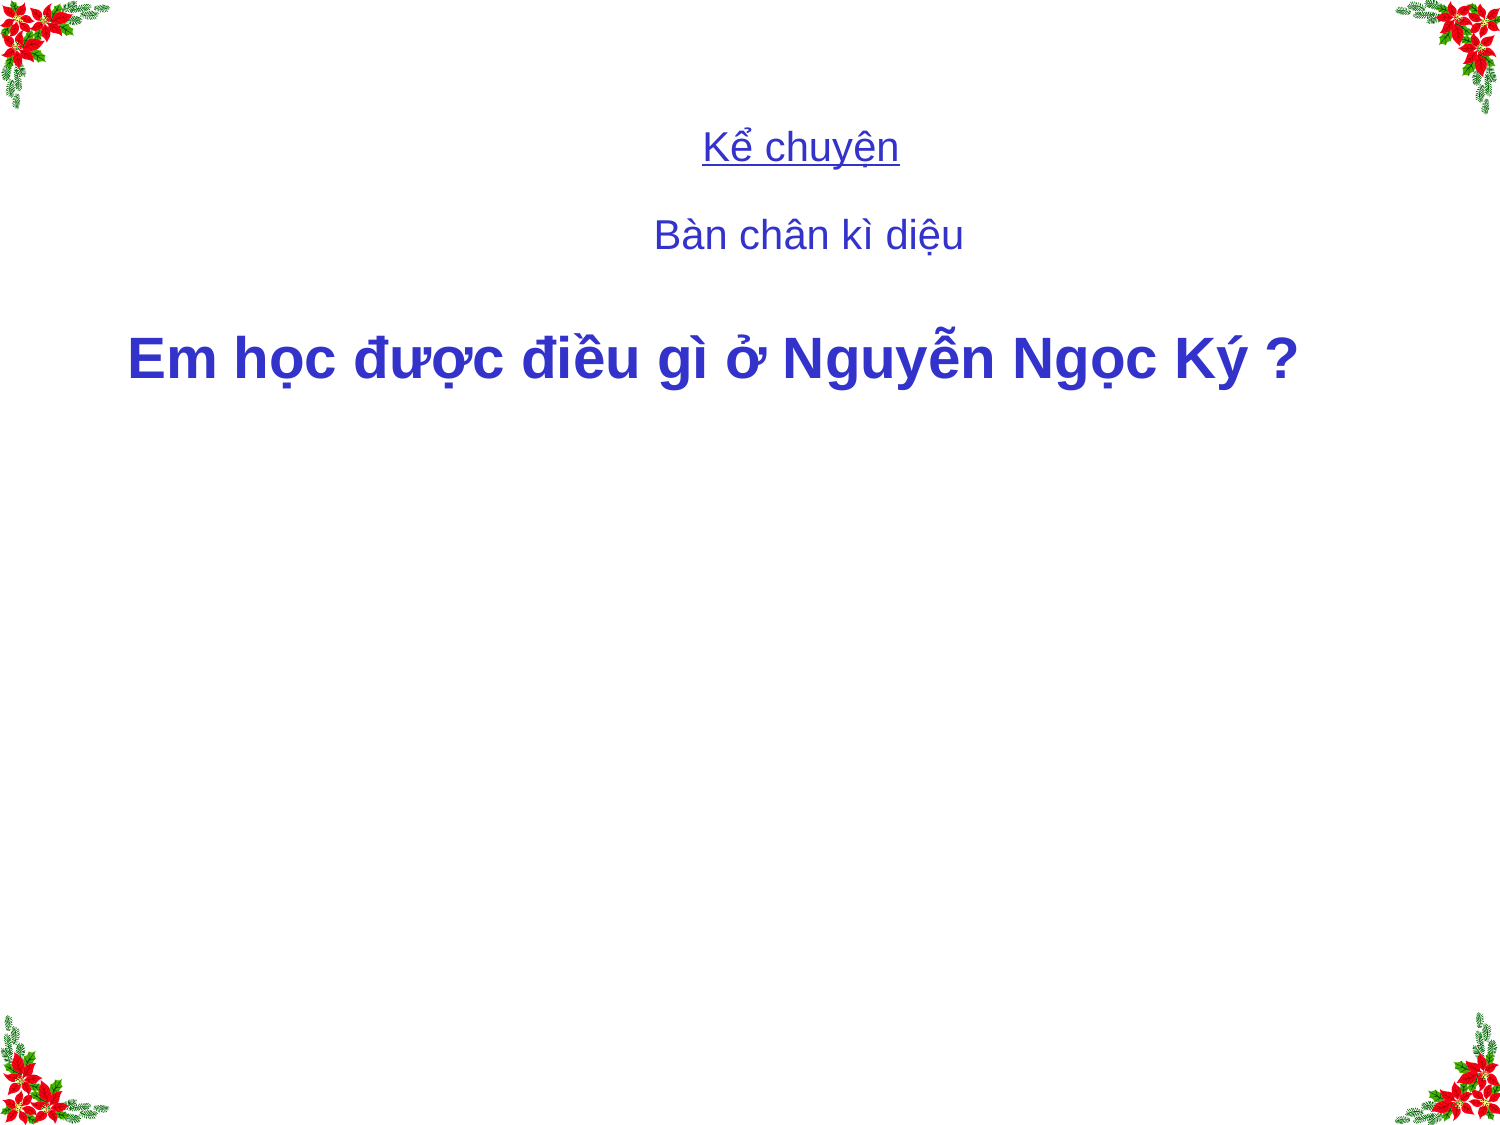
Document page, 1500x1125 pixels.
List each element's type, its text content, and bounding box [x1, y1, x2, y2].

picture [1389, 1014, 1500, 1125]
picture [0, 1014, 111, 1125]
text_box Kể chuyện [687, 112, 925, 178]
text_box Em học được điều gì ở Nguyễn Ngọc Ký ? [112, 312, 1341, 398]
picture [1389, 0, 1500, 110]
picture [0, 0, 111, 110]
text_box Bàn chân kì diệu [638, 200, 980, 265]
